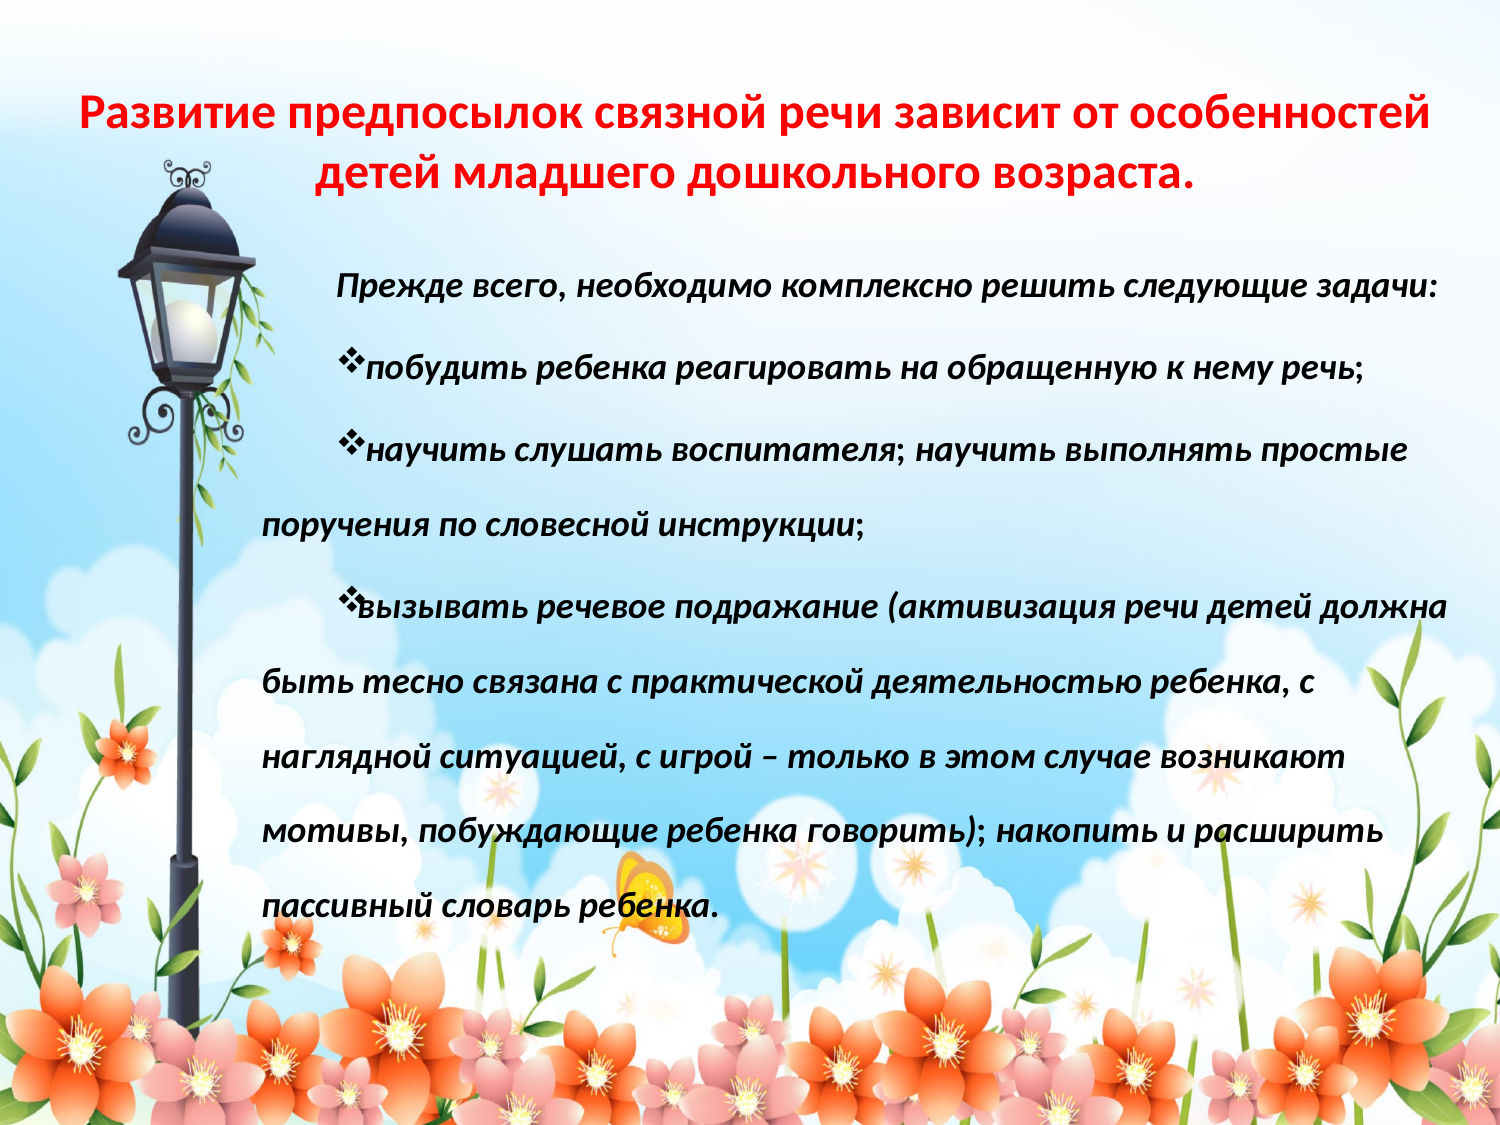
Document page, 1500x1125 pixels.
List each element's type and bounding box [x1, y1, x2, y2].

list [0, 0, 1500, 1125]
